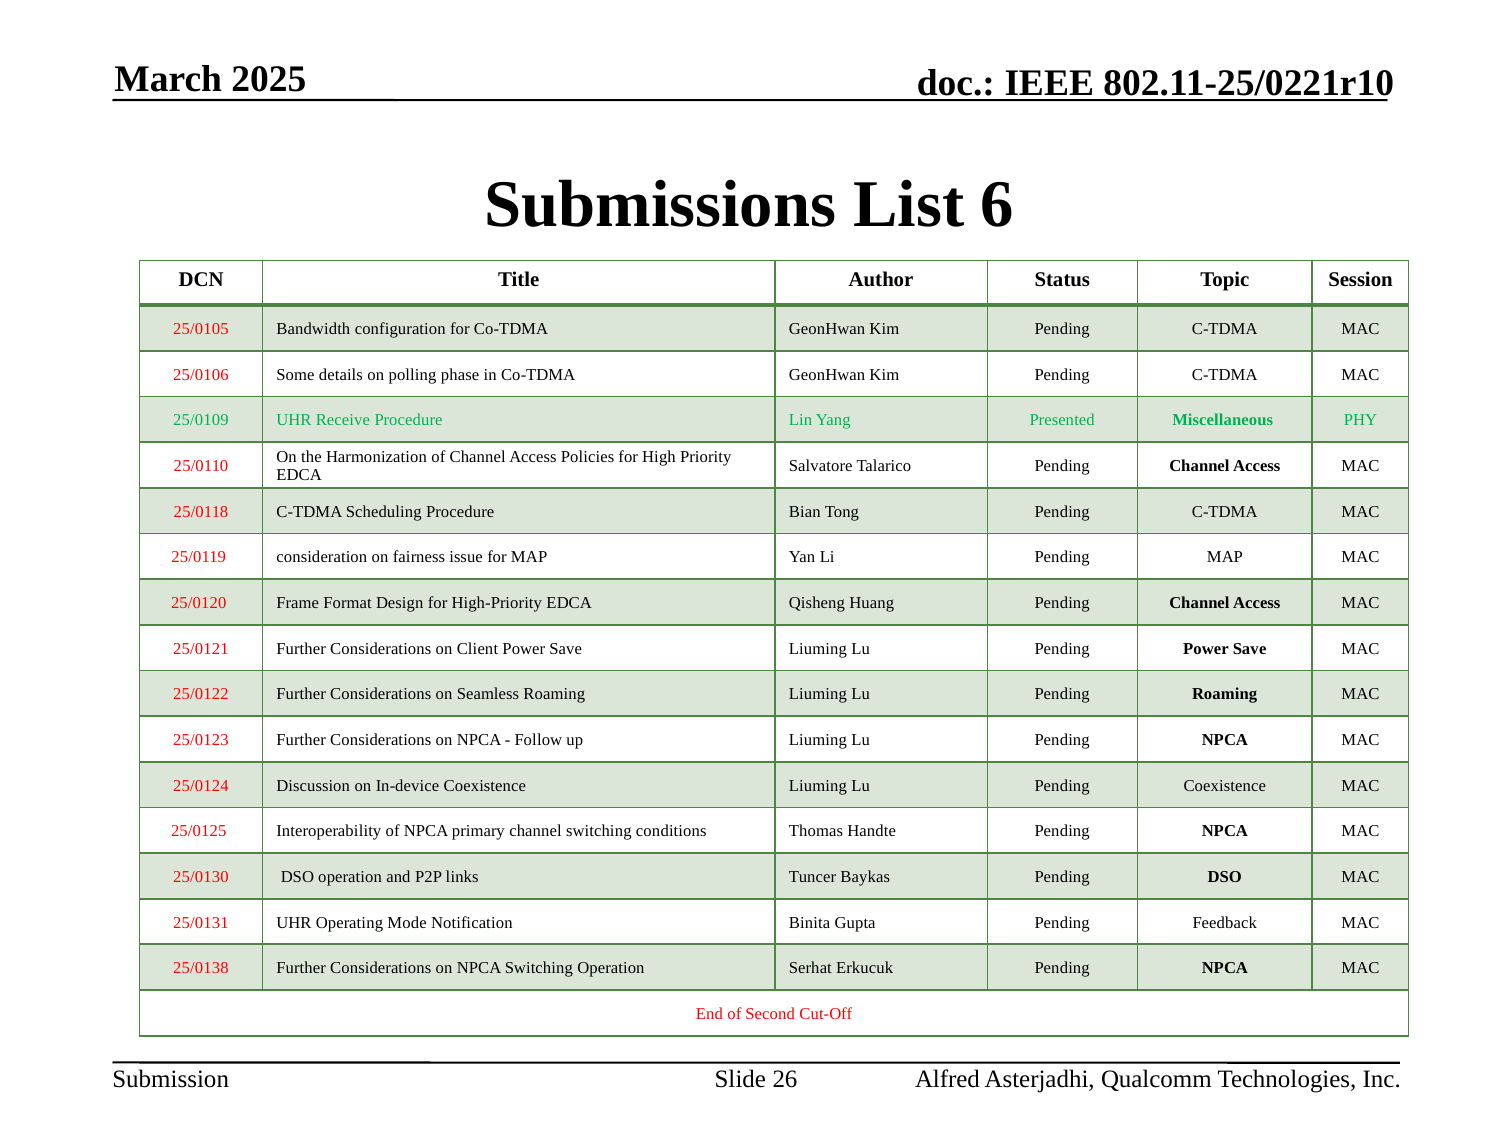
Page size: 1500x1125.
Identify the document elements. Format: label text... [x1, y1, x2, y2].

table_cell Pending [988, 945, 1137, 989]
table_cell Pending [988, 626, 1137, 670]
footer Alfred Asterjadhi, Qualcomm Technologies, Inc. [878, 1061, 1402, 1093]
table_cell Frame Format Design for High-Priority EDCA [263, 580, 774, 624]
table_cell Pending [988, 671, 1137, 715]
table_cell Channel Access [1138, 443, 1311, 487]
table_header DCN [140, 261, 262, 303]
table_cell Further Considerations on Client Power Save [263, 626, 774, 670]
table_cell 25/0109 [140, 397, 262, 441]
table_cell MAC [1313, 945, 1408, 989]
table_cell Pending [988, 580, 1137, 624]
table_cell 25/0123 [140, 717, 262, 761]
table_cell MAC [1313, 717, 1408, 761]
table_cell GeonHwan Kim [776, 307, 987, 350]
table_cell Binita Gupta [776, 900, 987, 943]
table_cell End of Second Cut-Off [140, 991, 1408, 1035]
table_cell Some details on polling phase in Co-TDMA [263, 352, 774, 396]
table_cell Further Considerations on NPCA Switching Operation [263, 945, 774, 989]
table_cell Pending [988, 717, 1137, 761]
table_cell Pending [988, 808, 1137, 852]
table_cell 25/0106 [140, 352, 262, 396]
table_cell DSO [1138, 854, 1311, 898]
title Submissions List 6 [112, 112, 1388, 288]
table_cell C-TDMA [1138, 352, 1311, 396]
table_cell Thomas Handte [776, 808, 987, 852]
table_cell UHR Receive Procedure [263, 397, 774, 441]
table_cell MAC [1313, 808, 1408, 852]
table_cell MAC [1313, 443, 1408, 487]
table_cell Liuming Lu [776, 763, 987, 807]
table_cell Qisheng Huang [776, 580, 987, 624]
table_cell Bandwidth configuration for Co-TDMA [263, 307, 774, 350]
table_cell GeonHwan Kim [776, 352, 987, 396]
table_cell UHR Operating Mode Notification [263, 900, 774, 943]
table_cell MAP [1138, 534, 1311, 578]
table_cell Further Considerations on NPCA - Follow up [263, 717, 774, 761]
table_cell Liuming Lu [776, 717, 987, 761]
table_cell DSO operation and P2P links [263, 854, 774, 898]
table_cell NPCA [1138, 945, 1311, 989]
table_cell Further Considerations on Seamless Roaming [263, 671, 774, 715]
table_cell MAC [1313, 900, 1408, 943]
table_cell MAC [1313, 534, 1408, 578]
table_cell 25/0125 [140, 808, 262, 852]
slide_number Slide 26 [712, 1061, 800, 1123]
table_cell Pending [988, 763, 1137, 807]
table_header Session [1313, 261, 1408, 303]
table_cell Pending [988, 443, 1137, 487]
table_cell 25/0105 [140, 307, 262, 350]
table_cell C-TDMA Scheduling Procedure [263, 489, 774, 533]
table_header Status [988, 261, 1137, 303]
table_cell MAC [1313, 580, 1408, 624]
table_cell MAC [1313, 307, 1408, 350]
table_cell Coexistence [1138, 763, 1311, 807]
table_cell Pending [988, 307, 1137, 350]
table_cell On the Harmonization of Channel Access Policies for High Priority EDCA [263, 443, 774, 487]
table_cell 25/0118 [140, 489, 262, 533]
table_cell Pending [988, 352, 1137, 396]
table_cell 25/0138 [140, 945, 262, 989]
table_header Topic [1138, 261, 1311, 303]
table_header Author [776, 261, 987, 303]
table_cell 25/0131 [140, 900, 262, 943]
table_cell Tuncer Baykas [776, 854, 987, 898]
table_cell Bian Tong [776, 489, 987, 533]
table_cell Presented [988, 397, 1137, 441]
table_cell Lin Yang [776, 397, 987, 441]
table_cell 25/0130 [140, 854, 262, 898]
table_cell Liuming Lu [776, 671, 987, 715]
table_cell MAC [1313, 352, 1408, 396]
table_cell Roaming [1138, 671, 1311, 715]
table_cell 25/0124 [140, 763, 262, 807]
table_cell 25/0122 [140, 671, 262, 715]
table_cell Miscellaneous [1138, 397, 1311, 441]
table_cell MAC [1313, 626, 1408, 670]
table_cell Salvatore Talarico [776, 443, 987, 487]
table_cell C-TDMA [1138, 489, 1311, 533]
table_cell Interoperability of NPCA primary channel switching conditions [263, 808, 774, 852]
table_cell NPCA [1138, 717, 1311, 761]
table_cell Pending [988, 489, 1137, 533]
table_cell Feedback [1138, 900, 1311, 943]
table_cell PHY [1313, 397, 1408, 441]
table_cell MAC [1313, 671, 1408, 715]
table_cell Serhat Erkucuk [776, 945, 987, 989]
table_cell 25/0110 [140, 443, 262, 487]
table_cell consideration on fairness issue for MAP [263, 534, 774, 578]
table_cell Channel Access [1138, 580, 1311, 624]
table_cell Power Save [1138, 626, 1311, 670]
table_cell Discussion on In-device Coexistence [263, 763, 774, 807]
table_cell MAC [1313, 854, 1408, 898]
table_cell NPCA [1138, 808, 1311, 852]
table_cell 25/0119 [140, 534, 262, 578]
table_cell C-TDMA [1138, 307, 1311, 350]
table_cell MAC [1313, 763, 1408, 807]
table_cell Yan Li [776, 534, 987, 578]
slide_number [114, 54, 423, 100]
table_cell 25/0121 [140, 626, 262, 670]
table_cell Pending [988, 534, 1137, 578]
table_cell 25/0120 [140, 580, 262, 624]
table_cell Pending [988, 900, 1137, 943]
table_cell Liuming Lu [776, 626, 987, 670]
table_cell MAC [1313, 489, 1408, 533]
table_header Title [263, 261, 774, 303]
table_cell Pending [988, 854, 1137, 898]
